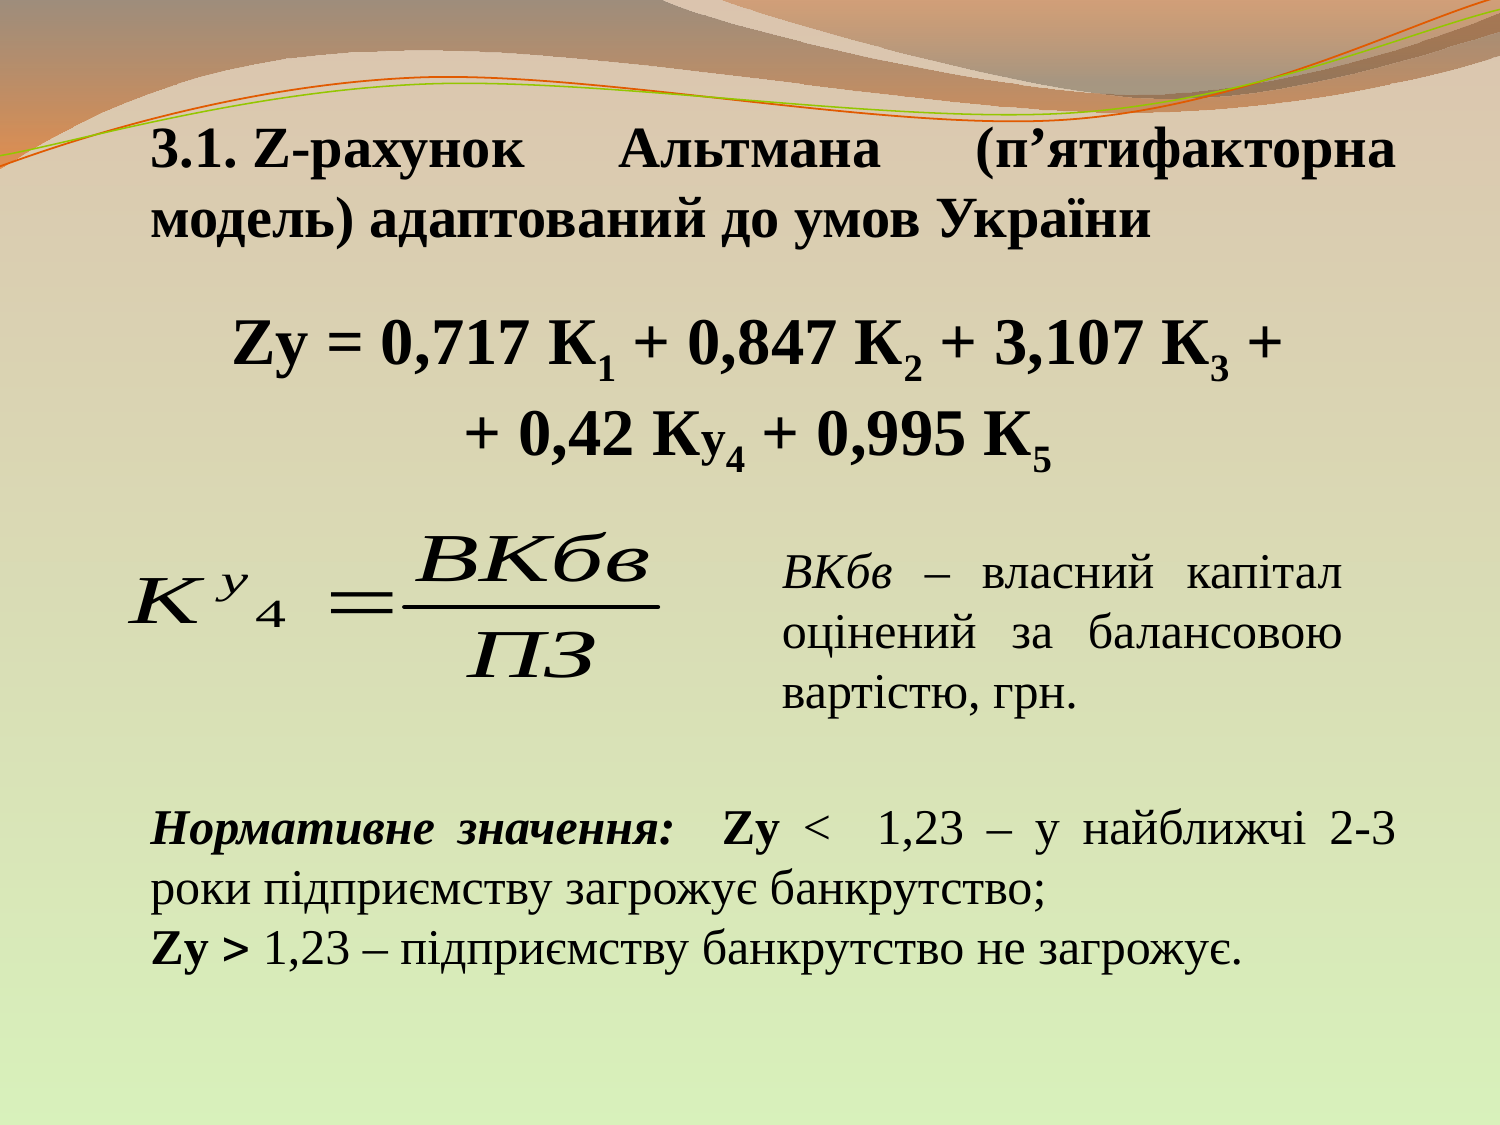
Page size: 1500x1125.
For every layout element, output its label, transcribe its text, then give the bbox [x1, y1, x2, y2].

text_box ВКбв – власний капітал оцінений за балансовою вартістю, грн. [767, 530, 1358, 726]
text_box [109, 515, 678, 693]
text_box Zу = 0,717 К1 + 0,847 К2 + 3,107 К3 + + 0,42 Ку4 + 0,995 К5 [85, 290, 1447, 488]
text_box 3.1. Z-рахунок Альтмана (п’ятифакторна модель) адаптований до умов України [135, 101, 1412, 257]
text_box Нормативне значення: Zу < 1,23 – у найближчі 2-3 роки підприємству загрожує банкрутство; Zу  1,23 – підприємству банкрутство не загрожує. [135, 786, 1412, 982]
